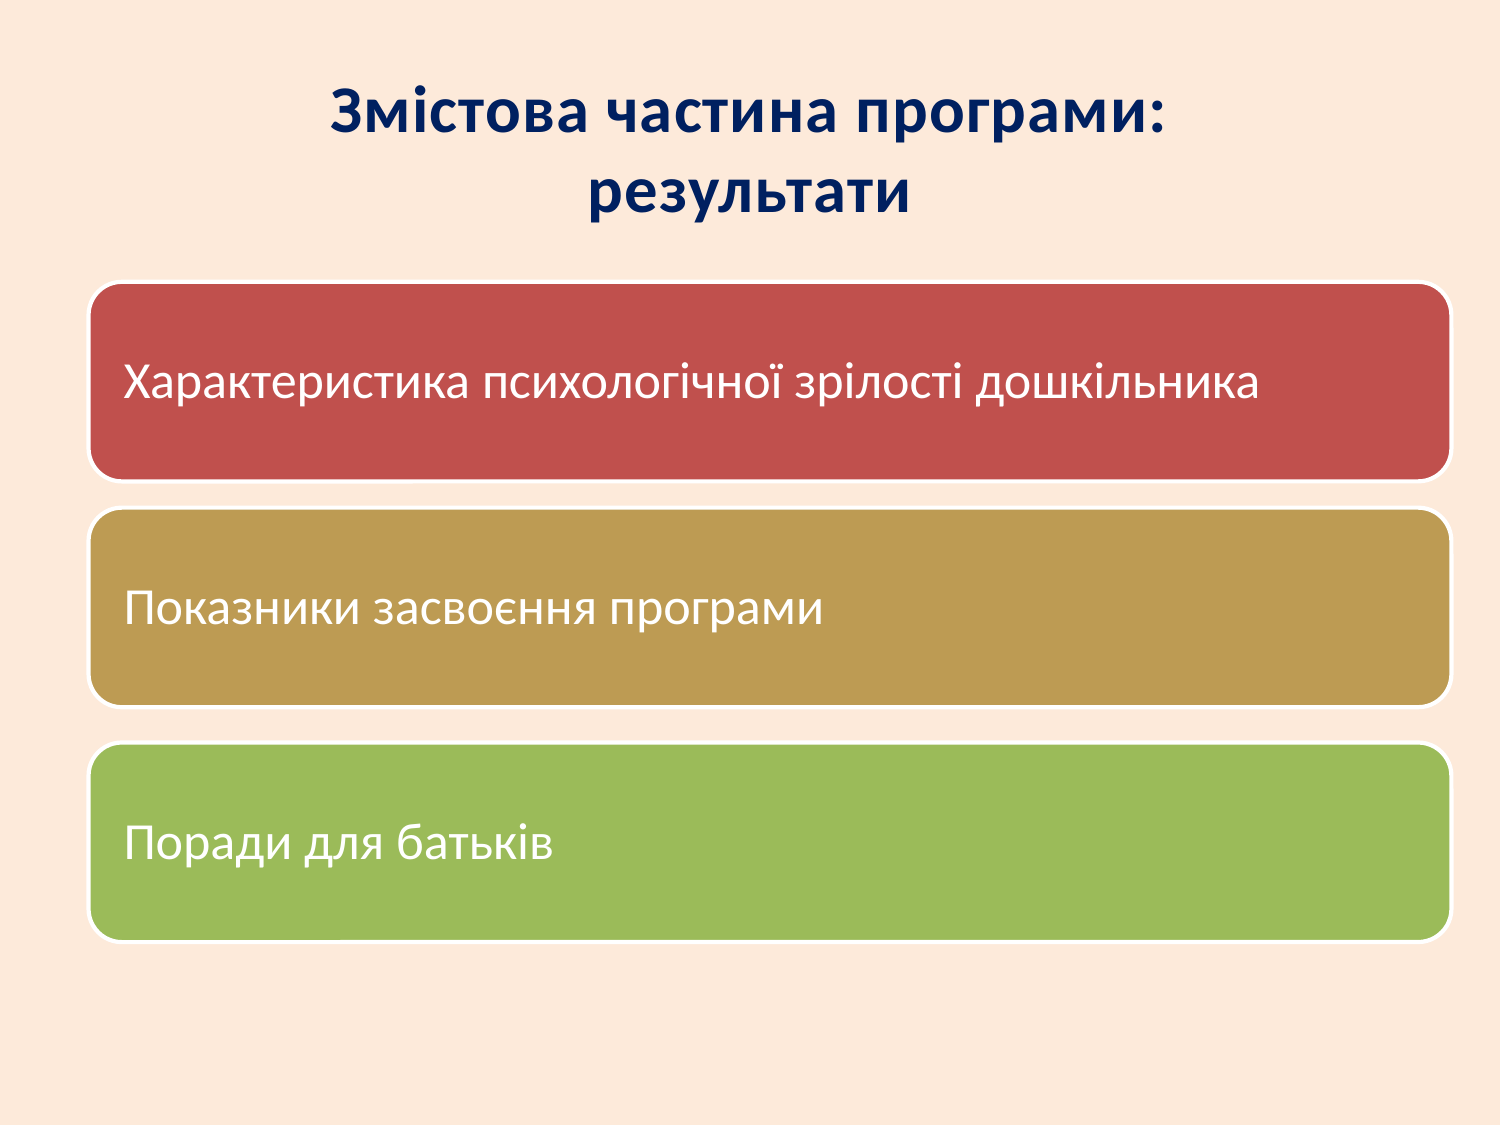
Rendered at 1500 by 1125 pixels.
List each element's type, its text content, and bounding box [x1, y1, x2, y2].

title Змістова частина програми: результати [103, 37, 1397, 222]
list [88, 224, 1452, 1000]
